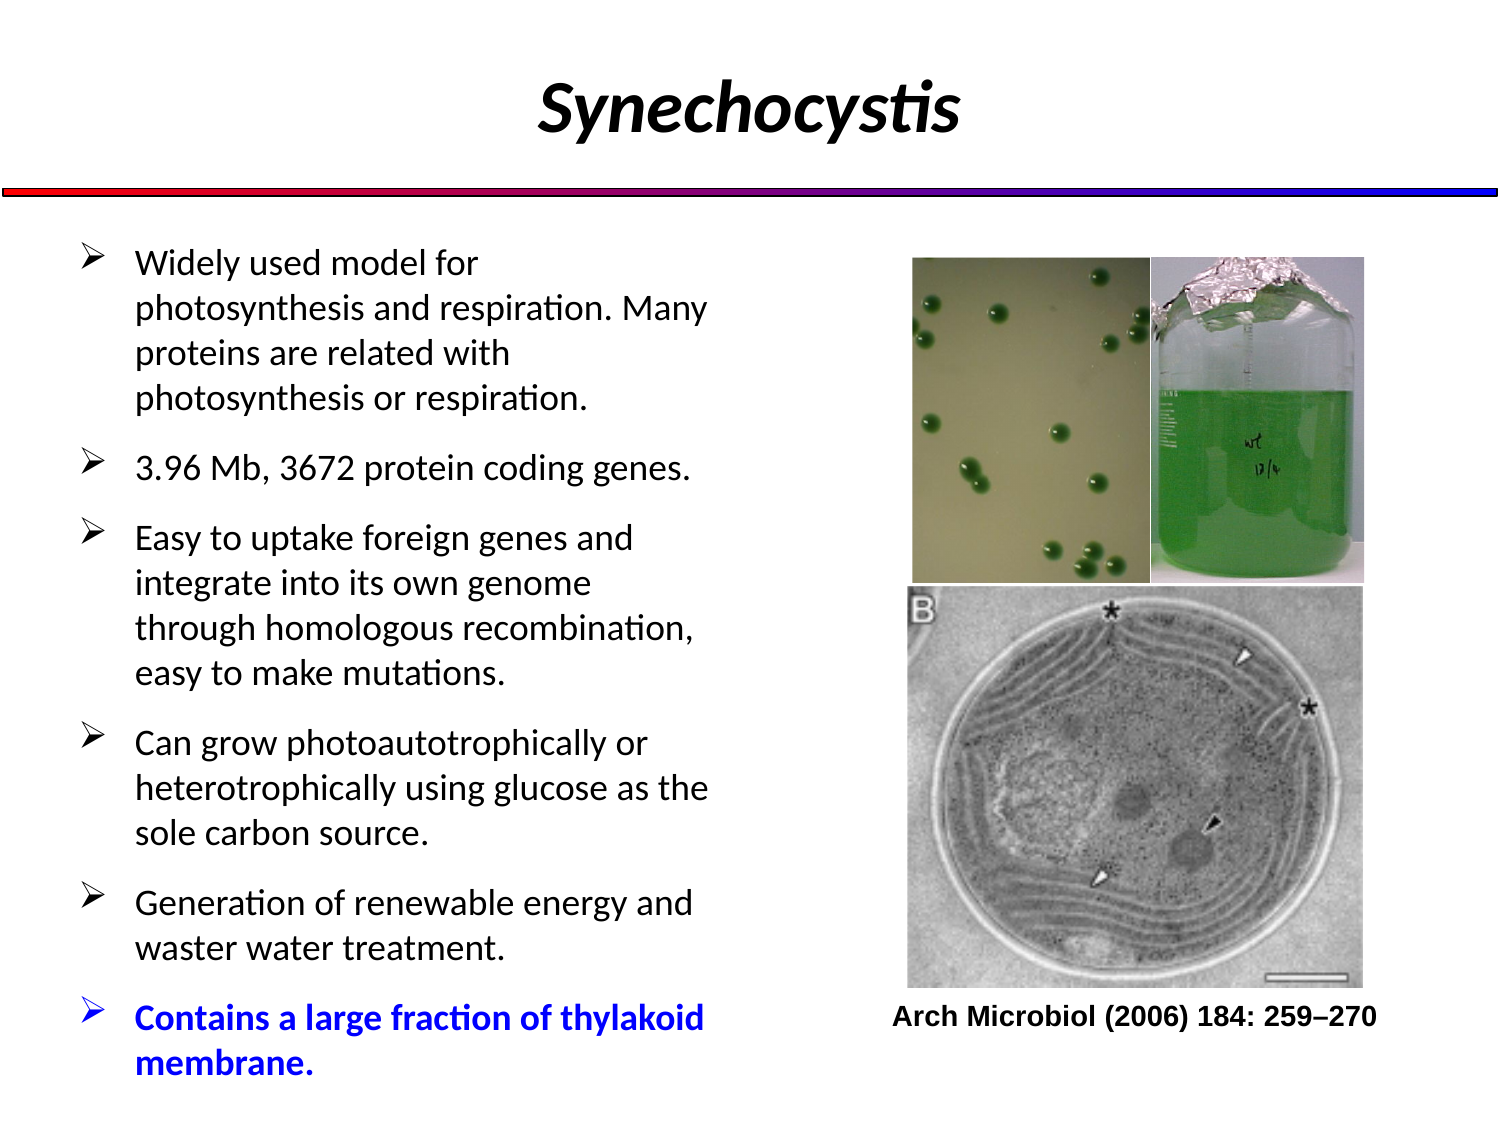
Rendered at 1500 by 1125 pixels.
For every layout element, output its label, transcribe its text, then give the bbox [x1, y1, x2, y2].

title Synechocystis [75, 8, 1425, 188]
text_box Arch Microbiol (2006) 184: 259–270 [877, 989, 1393, 1040]
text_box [907, 257, 1365, 988]
list Widely used model for photosynthesis and respiration. Many proteins are related with photosynthesis or respiration. 3.96 Mb, 3672 protein coding genes. Easy to uptake foreign genes and integrate into its own genome through homologous recombination, easy to make mutations. Can grow photoautotrophically or heterotrophically using glucose as the sole carbon source. Generation of renewable energy and waster water treatment. Contains a large fraction of thylakoid membrane. [63, 230, 727, 974]
text_box [2, 188, 1498, 197]
